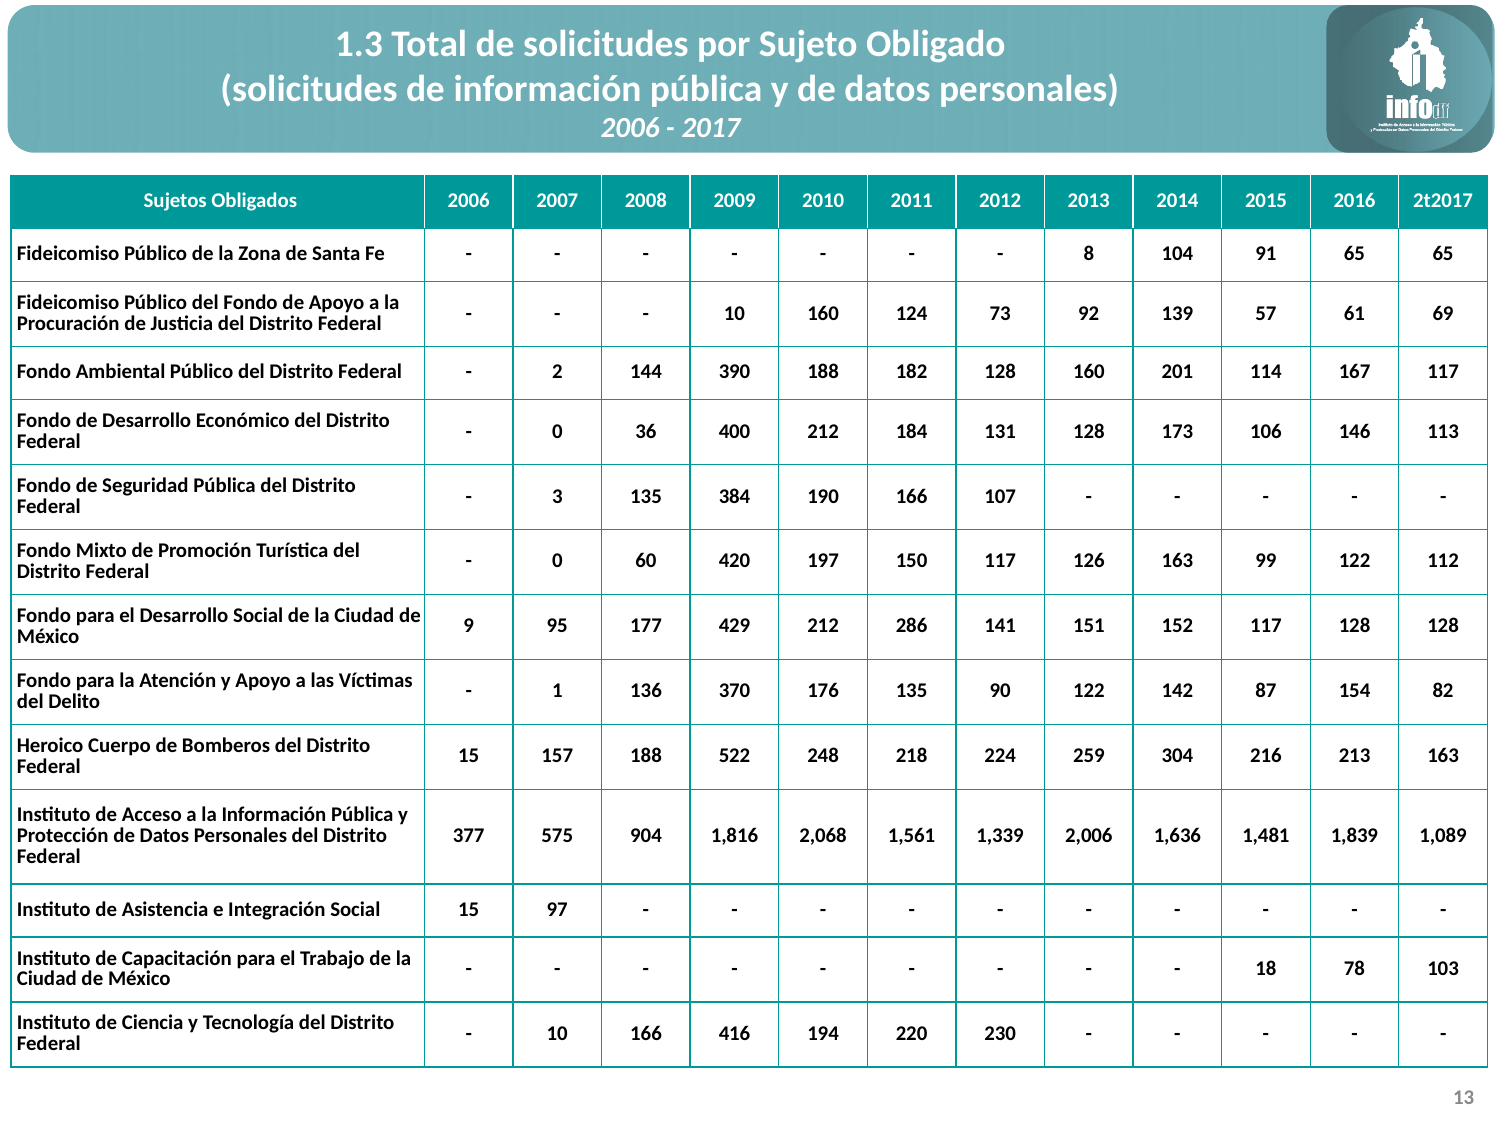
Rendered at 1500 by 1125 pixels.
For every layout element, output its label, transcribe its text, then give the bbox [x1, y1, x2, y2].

table_cell 1,481 [1222, 790, 1310, 883]
table_cell 61 [1311, 282, 1398, 346]
table_cell 117 [1222, 595, 1310, 659]
table_cell 166 [868, 465, 955, 529]
table_cell - [1399, 1003, 1487, 1066]
table_cell 144 [602, 347, 689, 399]
table_cell 197 [779, 530, 867, 594]
table_cell 2,006 [1045, 790, 1132, 883]
table_cell 420 [691, 530, 778, 594]
table_cell - [425, 938, 512, 1001]
table_cell 18 [1222, 938, 1310, 1001]
table_cell 104 [1134, 229, 1221, 281]
table_cell 114 [1222, 347, 1310, 399]
table_cell - [425, 465, 512, 529]
table_cell 248 [779, 725, 867, 789]
table_cell 87 [1222, 660, 1310, 724]
table_cell - [1134, 938, 1221, 1001]
table_cell 188 [779, 347, 867, 399]
table_cell 3 [514, 465, 601, 529]
table_cell Fondo de Seguridad Pública del Distrito Federal [12, 465, 424, 529]
table_cell 216 [1222, 725, 1310, 789]
table_cell - [602, 938, 689, 1001]
table_cell 218 [868, 725, 955, 789]
table_cell 99 [1222, 530, 1310, 594]
table_cell 142 [1134, 660, 1221, 724]
table_cell 97 [514, 885, 601, 936]
table_cell 304 [1134, 725, 1221, 789]
table_cell 522 [691, 725, 778, 789]
table_cell 1,561 [868, 790, 955, 883]
table_cell 128 [1045, 400, 1132, 464]
table_cell 157 [514, 725, 601, 789]
table_header 2009 [691, 176, 778, 228]
table_cell 212 [779, 595, 867, 659]
table_cell - [425, 282, 512, 346]
table_cell - [868, 229, 955, 281]
table_cell 904 [602, 790, 689, 883]
text_box 1.3 Total de solicitudes por Sujeto Obligado (solicitudes de información pública y de datos personales) 2006 - 2017 [12, 10, 1329, 152]
table_header 2011 [868, 176, 955, 228]
table_cell - [957, 885, 1044, 936]
table_cell 190 [779, 465, 867, 529]
table_cell 15 [425, 885, 512, 936]
table_cell 126 [1045, 530, 1132, 594]
table_cell 154 [1311, 660, 1398, 724]
table_cell - [514, 229, 601, 281]
table_cell 135 [602, 465, 689, 529]
table_cell 182 [868, 347, 955, 399]
table_cell - [1399, 465, 1487, 529]
table_cell 141 [957, 595, 1044, 659]
table_header 2015 [1222, 176, 1310, 228]
table_cell 8 [1045, 229, 1132, 281]
table_cell - [1045, 885, 1132, 936]
table_cell 15 [425, 725, 512, 789]
table_cell 107 [957, 465, 1044, 529]
table_cell Fideicomiso Público del Fondo de Apoyo a la Procuración de Justicia del Distrito Federal [12, 282, 424, 346]
table_cell - [1311, 885, 1398, 936]
table_cell 1,339 [957, 790, 1044, 883]
table_cell - [1134, 1003, 1221, 1066]
table_cell 416 [691, 1003, 778, 1066]
table_cell 60 [602, 530, 689, 594]
table_cell 390 [691, 347, 778, 399]
table_cell 103 [1399, 938, 1487, 1001]
table_cell 0 [514, 400, 601, 464]
table_cell - [425, 400, 512, 464]
table_cell 131 [957, 400, 1044, 464]
table_cell - [1045, 1003, 1132, 1066]
table_cell 259 [1045, 725, 1132, 789]
table_cell - [425, 229, 512, 281]
table_cell 92 [1045, 282, 1132, 346]
table_header 2008 [602, 176, 689, 228]
table_cell 9 [425, 595, 512, 659]
table_cell Instituto de Acceso a la Información Pública y Protección de Datos Personales del Distrito Federal [12, 790, 424, 883]
table_cell - [779, 885, 867, 936]
table_cell - [779, 229, 867, 281]
table_cell Fondo para la Atención y Apoyo a las Víctimas del Delito [12, 660, 424, 724]
table_cell 90 [957, 660, 1044, 724]
table_cell 117 [1399, 347, 1487, 399]
table_cell 57 [1222, 282, 1310, 346]
table_cell 163 [1399, 725, 1487, 789]
table_cell 113 [1399, 400, 1487, 464]
table_cell - [691, 229, 778, 281]
table_cell - [514, 938, 601, 1001]
table_cell - [1399, 885, 1487, 936]
table_cell 152 [1134, 595, 1221, 659]
table_cell 377 [425, 790, 512, 883]
table_cell 220 [868, 1003, 955, 1066]
table_cell - [602, 229, 689, 281]
table_cell 400 [691, 400, 778, 464]
table_cell 177 [602, 595, 689, 659]
table_cell 1 [514, 660, 601, 724]
table_cell 201 [1134, 347, 1221, 399]
table_cell 160 [779, 282, 867, 346]
table_cell 429 [691, 595, 778, 659]
table_cell - [1222, 465, 1310, 529]
table_cell 286 [868, 595, 955, 659]
table_cell 2,068 [779, 790, 867, 883]
table_cell 128 [1399, 595, 1487, 659]
table_cell Fideicomiso Público de la Zona de Santa Fe [12, 229, 424, 281]
table_cell 122 [1311, 530, 1398, 594]
table_cell 91 [1222, 229, 1310, 281]
table_cell Instituto de Asistencia e Integración Social [12, 885, 424, 936]
table_cell 122 [1045, 660, 1132, 724]
table_cell 65 [1399, 229, 1487, 281]
table_cell 151 [1045, 595, 1132, 659]
table_cell 135 [868, 660, 955, 724]
table_cell 10 [691, 282, 778, 346]
table_cell - [691, 938, 778, 1001]
table_cell 230 [957, 1003, 1044, 1066]
table_cell 73 [957, 282, 1044, 346]
table_cell - [779, 938, 867, 1001]
table_cell 1,636 [1134, 790, 1221, 883]
table_cell Fondo Mixto de Promoción Turística del Distrito Federal [12, 530, 424, 594]
table_cell 194 [779, 1003, 867, 1066]
table_header 2t2017 [1399, 176, 1487, 228]
table_cell 160 [1045, 347, 1132, 399]
table_header 2014 [1134, 176, 1221, 228]
picture [19, 5, 1495, 153]
table_cell Fondo para el Desarrollo Social de la Ciudad de México [12, 595, 424, 659]
table_cell 166 [602, 1003, 689, 1066]
table_cell 384 [691, 465, 778, 529]
table_cell Instituto de Capacitación para el Trabajo de la Ciudad de México [12, 938, 424, 1001]
table_cell 36 [602, 400, 689, 464]
table_cell - [1045, 938, 1132, 1001]
table_cell 10 [514, 1003, 601, 1066]
table_header 2013 [1045, 176, 1132, 228]
table_cell 167 [1311, 347, 1398, 399]
table_cell Fondo Ambiental Público del Distrito Federal [12, 347, 424, 399]
table_cell 176 [779, 660, 867, 724]
table_cell - [602, 885, 689, 936]
table_cell - [602, 282, 689, 346]
table_cell 146 [1311, 400, 1398, 464]
table_cell - [1134, 885, 1221, 936]
table_header 2006 [425, 176, 512, 228]
table_cell 2 [514, 347, 601, 399]
table_cell 1,839 [1311, 790, 1398, 883]
table_cell - [957, 938, 1044, 1001]
table_cell Fondo de Desarrollo Económico del Distrito Federal [12, 400, 424, 464]
table_cell 173 [1134, 400, 1221, 464]
table_cell 1,089 [1399, 790, 1487, 883]
table_cell 117 [957, 530, 1044, 594]
table_header 2007 [514, 176, 601, 228]
table_cell 95 [514, 595, 601, 659]
table_cell - [514, 282, 601, 346]
table_cell 1,816 [691, 790, 778, 883]
table_header 2012 [957, 176, 1044, 228]
table_cell - [425, 660, 512, 724]
table_cell - [425, 1003, 512, 1066]
table_cell Instituto de Ciencia y Tecnología del Distrito Federal [12, 1003, 424, 1066]
table_cell 106 [1222, 400, 1310, 464]
table_cell 69 [1399, 282, 1487, 346]
table_cell 65 [1311, 229, 1398, 281]
table_cell 213 [1311, 725, 1398, 789]
table_cell 136 [602, 660, 689, 724]
table_header Sujetos Obligados [12, 176, 424, 228]
table_cell 124 [868, 282, 955, 346]
table_cell 78 [1311, 938, 1398, 1001]
table_cell - [1222, 1003, 1310, 1066]
table_cell - [1311, 465, 1398, 529]
table_cell 139 [1134, 282, 1221, 346]
table_cell 82 [1399, 660, 1487, 724]
slide_number 13 [1416, 1056, 1490, 1117]
table_cell - [1311, 1003, 1398, 1066]
table_cell 128 [957, 347, 1044, 399]
table_cell - [691, 885, 778, 936]
table_cell - [868, 938, 955, 1001]
table_cell - [1045, 465, 1132, 529]
table_cell 128 [1311, 595, 1398, 659]
table_header 2016 [1311, 176, 1398, 228]
table_cell 224 [957, 725, 1044, 789]
table_cell 112 [1399, 530, 1487, 594]
table_cell 188 [602, 725, 689, 789]
table_cell - [1134, 465, 1221, 529]
table_cell 150 [868, 530, 955, 594]
table_cell - [425, 347, 512, 399]
table_cell Heroico Cuerpo de Bomberos del Distrito Federal [12, 725, 424, 789]
table_cell - [957, 229, 1044, 281]
table_cell - [868, 885, 955, 936]
table_cell - [425, 530, 512, 594]
table_cell 370 [691, 660, 778, 724]
table_cell 212 [779, 400, 867, 464]
table_cell - [1222, 885, 1310, 936]
table_cell 0 [514, 530, 601, 594]
picture [7, 17, 12, 141]
table_cell 184 [868, 400, 955, 464]
table_cell 575 [514, 790, 601, 883]
table_cell 163 [1134, 530, 1221, 594]
table_header 2010 [779, 176, 867, 228]
